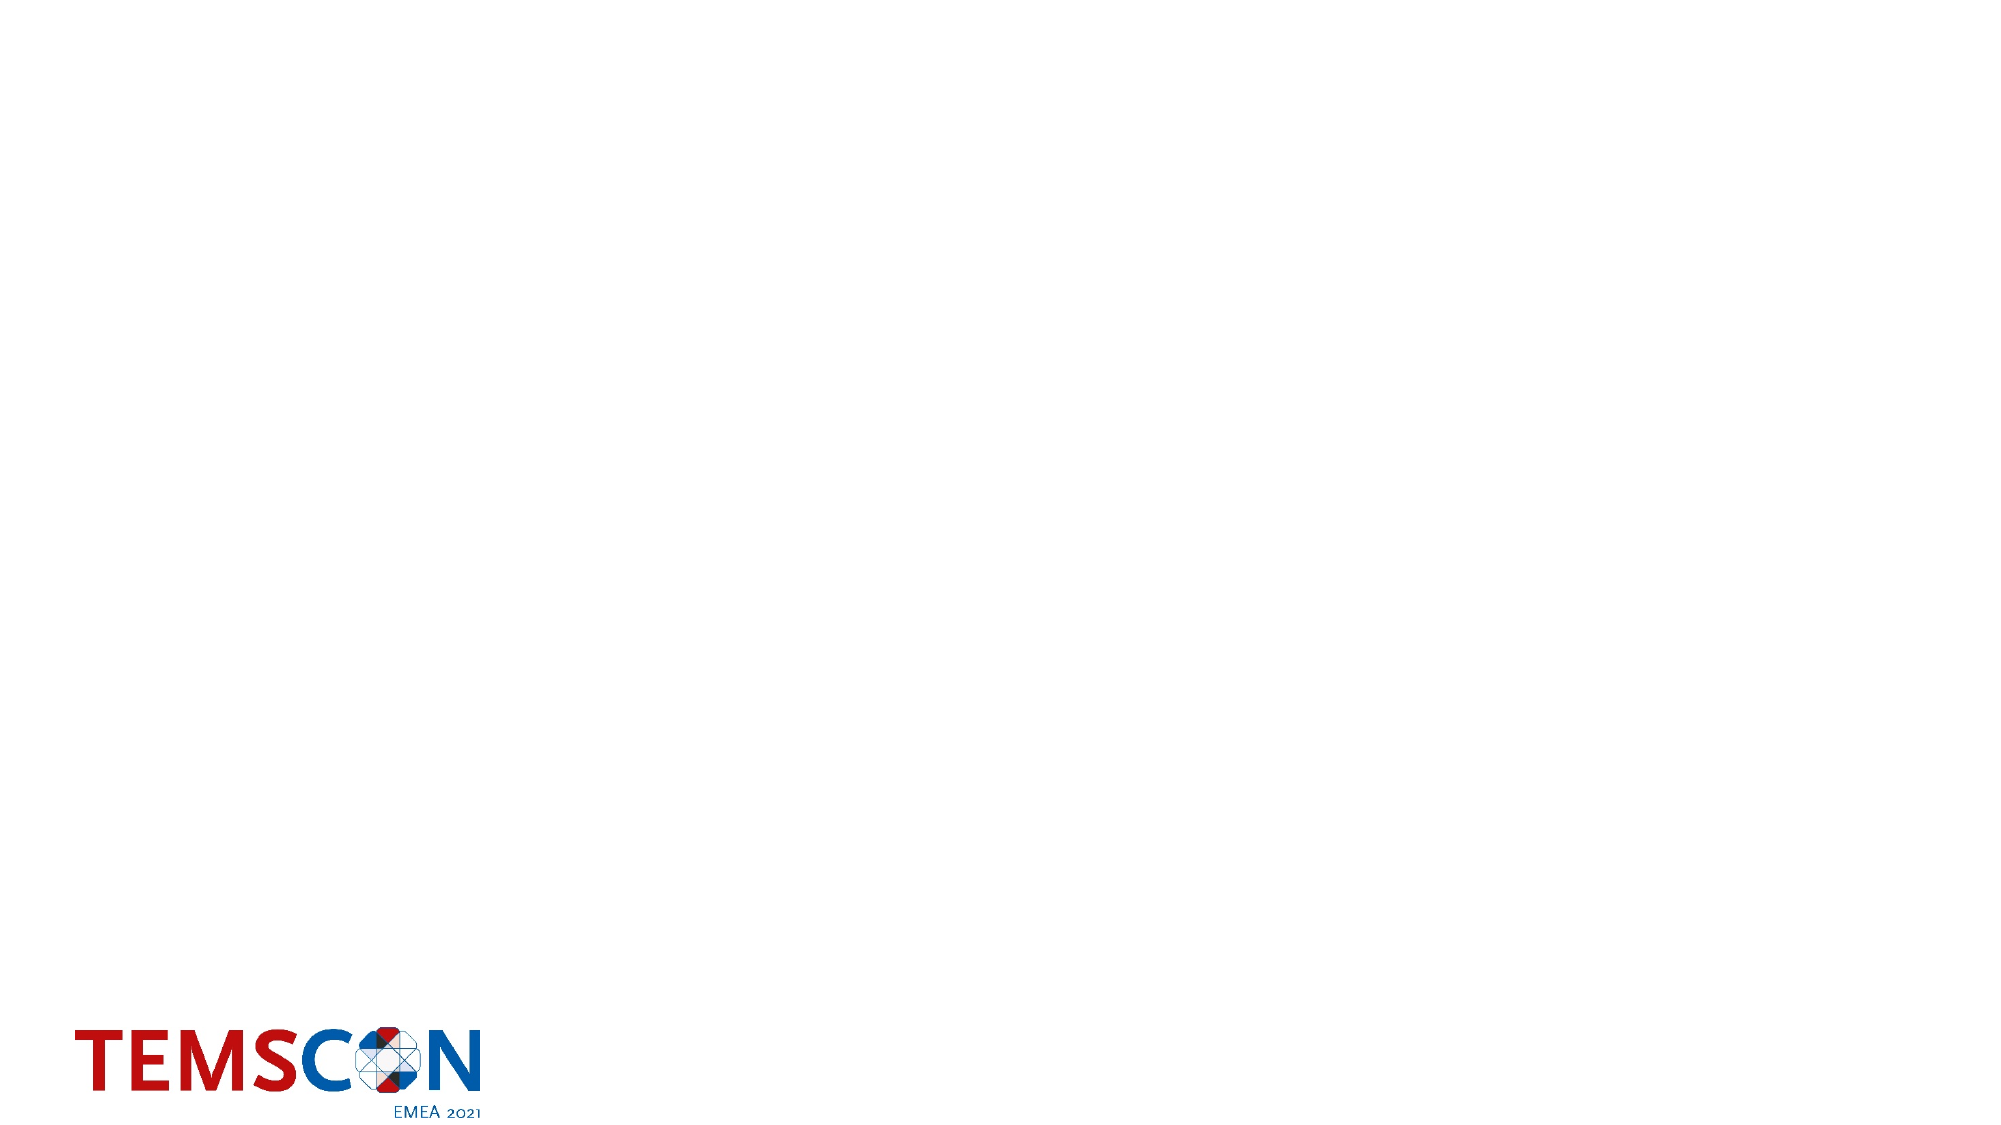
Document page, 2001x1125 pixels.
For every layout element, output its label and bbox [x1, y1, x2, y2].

picture [75, 1027, 480, 1118]
